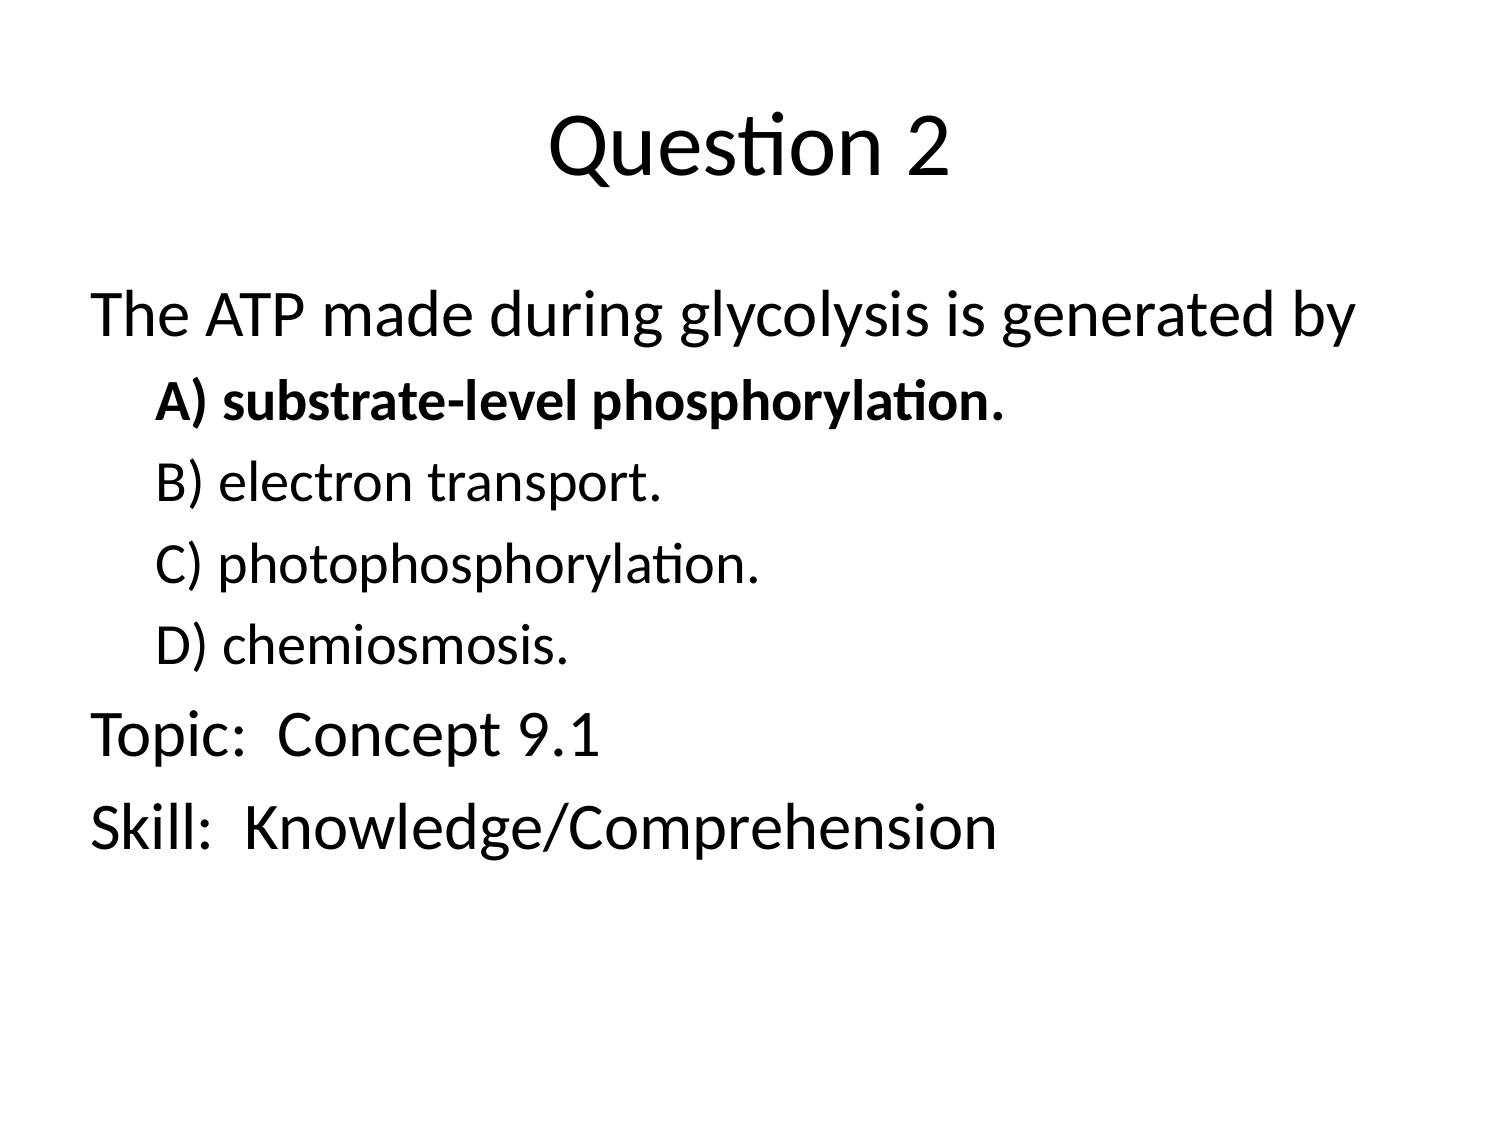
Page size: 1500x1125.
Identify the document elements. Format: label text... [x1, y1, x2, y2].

list The ATP made during glycolysis is generated by A) substrate-level phosphorylation. B) electron transport. C) photophosphorylation. D) chemiosmosis. Topic: Concept 9.1 Skill: Knowledge/Comprehension [75, 262, 1425, 1005]
title Question 2 [75, 45, 1425, 233]
